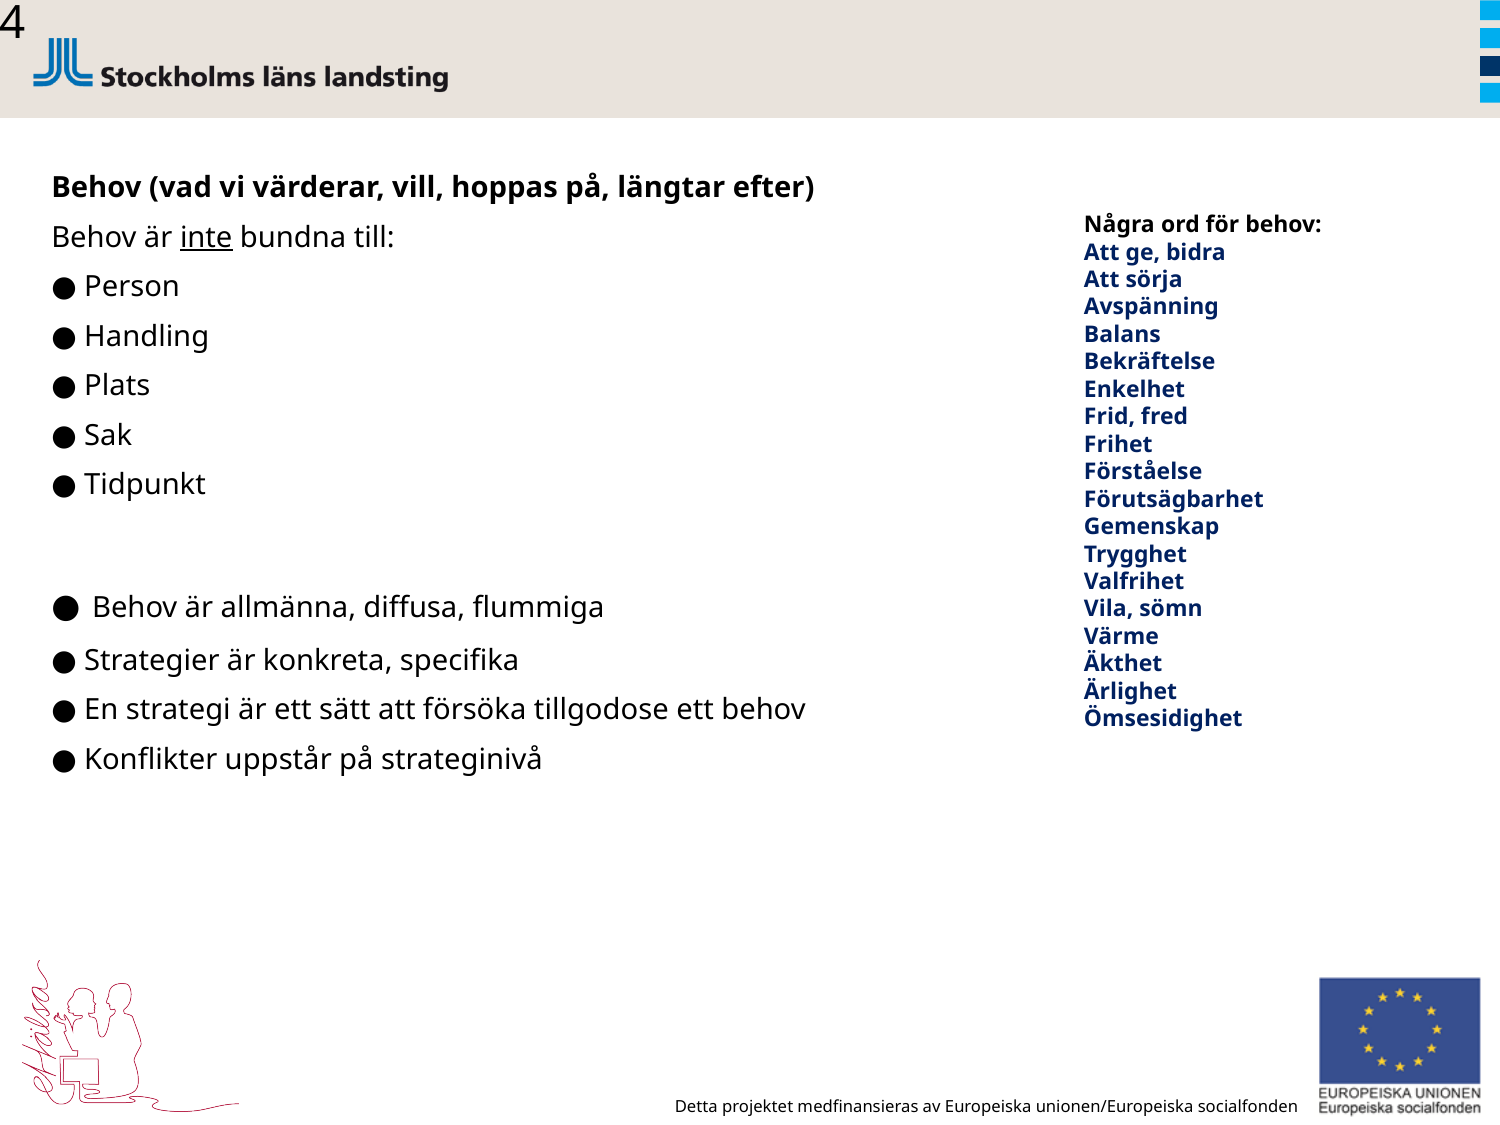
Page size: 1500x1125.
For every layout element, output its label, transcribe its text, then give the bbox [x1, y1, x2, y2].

picture [25, 31, 453, 98]
picture [1314, 972, 1486, 1117]
picture [0, 960, 239, 1116]
text_box Behov (vad vi värderar, vill, hoppas på, längtar efter) Behov är inte bundna till: ● Person ● Handling ● Plats ● Sak ● Tidpunkt [36, 161, 1427, 508]
text_box Några ord för behov: Att ge, bidra Att sörja Avspänning Balans Bekräftelse Enkelhet Frid, fred Frihet Förståelse Förutsägbarhet Gemenskap Trygghet Valfrihet Vila, sömn Värme Äkthet Ärlighet Ömsesidighet [1067, 200, 1396, 564]
text_box ● Behov är allmänna, diffusa, flummiga ● Strategier är konkreta, specifika ● En strategi är ett sätt att försöka tillgodose ett behov ● Konflikter uppstår på strateginivå [36, 564, 1476, 783]
